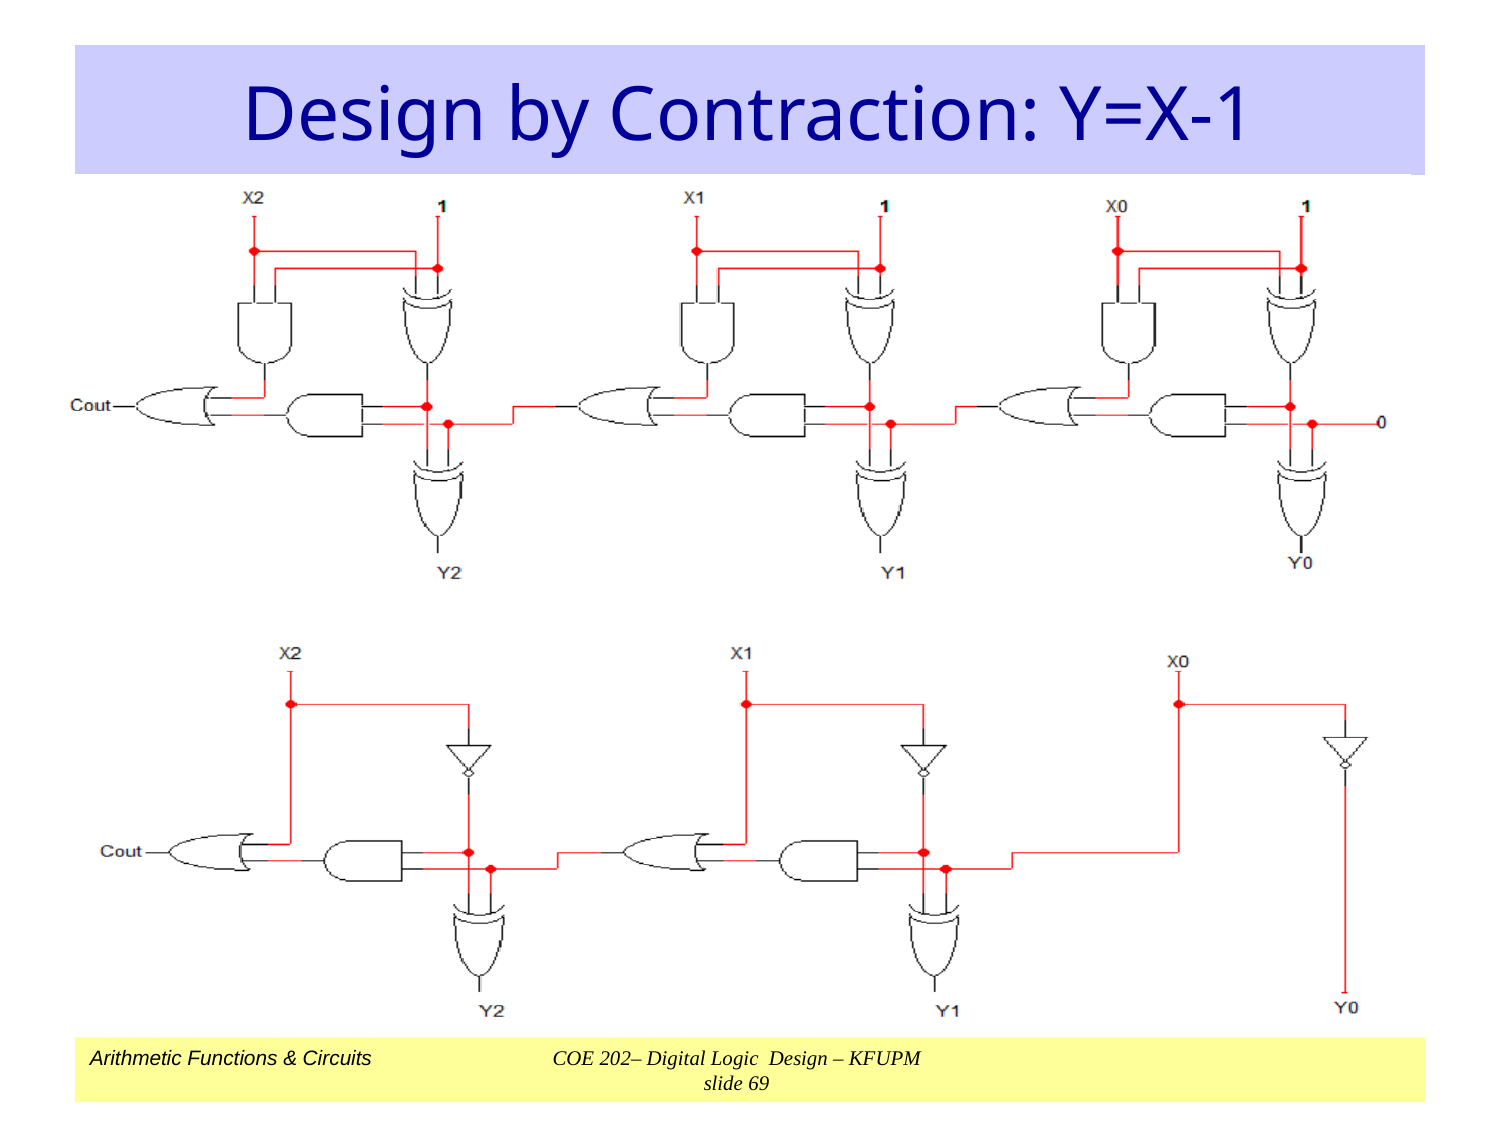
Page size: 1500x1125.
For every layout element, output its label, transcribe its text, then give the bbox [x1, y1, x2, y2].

title Design by Contraction: Y=X-1 [74, 44, 1426, 176]
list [59, 174, 1411, 591]
picture [74, 628, 1426, 1036]
